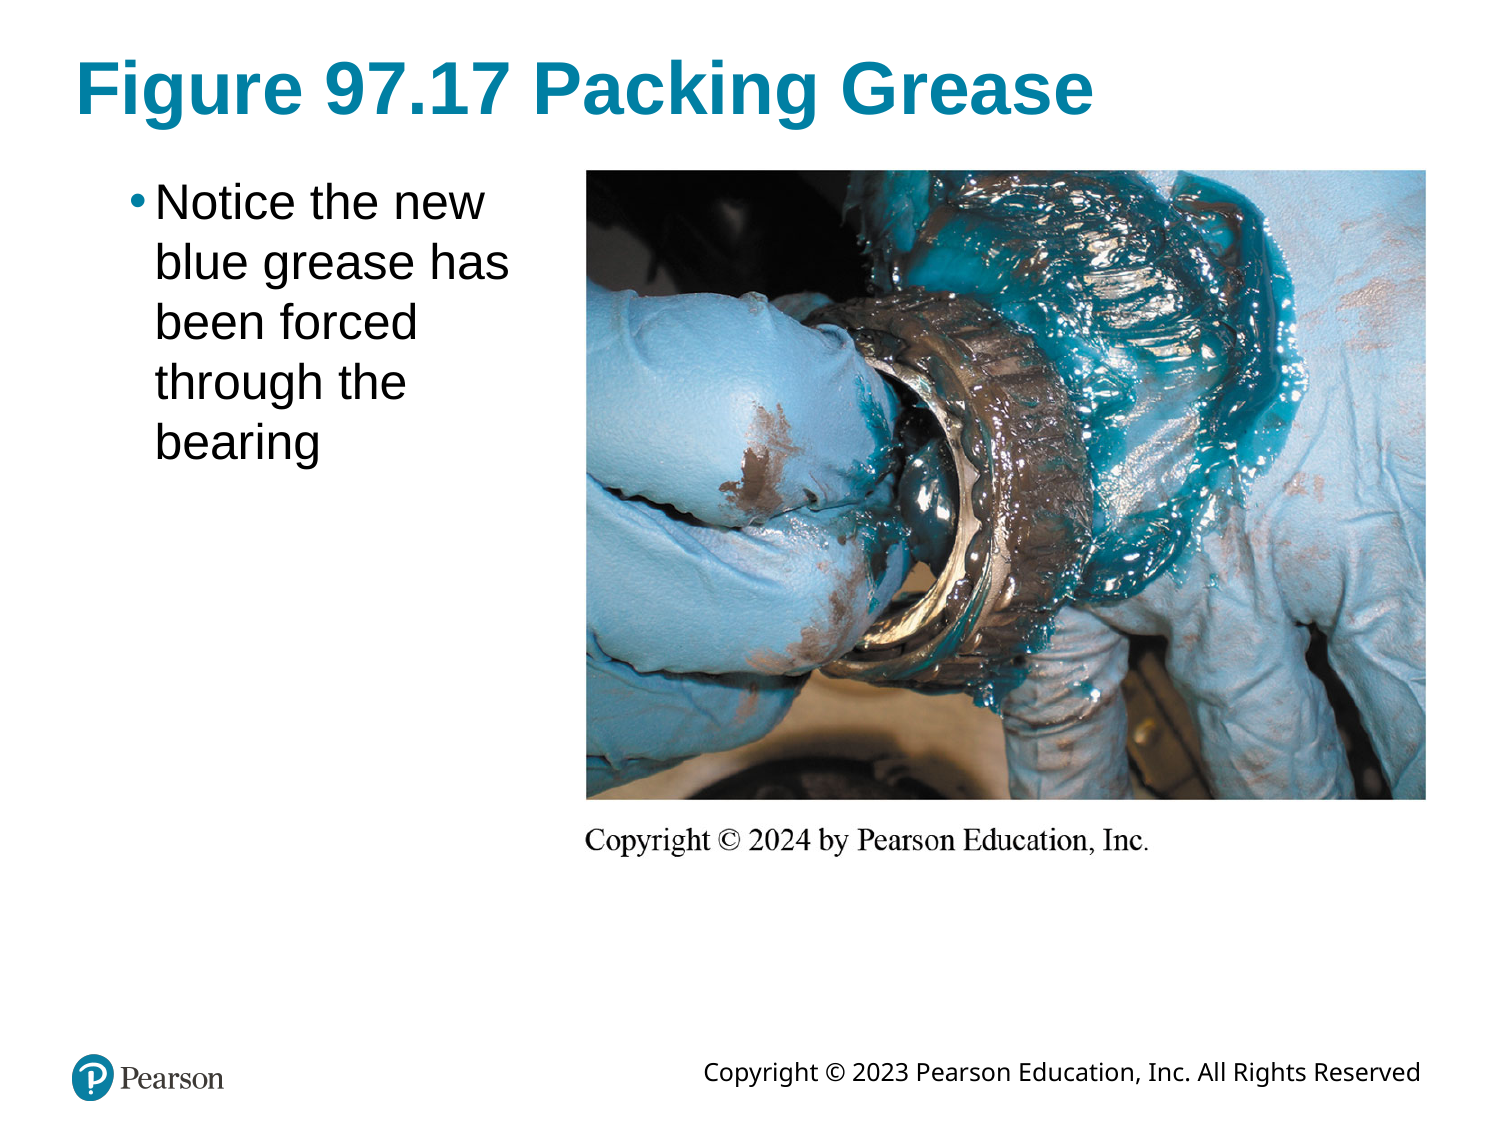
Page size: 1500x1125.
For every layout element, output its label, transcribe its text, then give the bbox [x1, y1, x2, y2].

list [584, 168, 1427, 860]
list Notice the new blue grease has been forced through the bearing [112, 162, 524, 481]
picture [98, 1054, 224, 1101]
picture [72, 1087, 83, 1101]
picture [80, 1063, 106, 1088]
title Figure 97.17 Packing Grease [75, 32, 1425, 139]
picture [72, 1054, 88, 1070]
